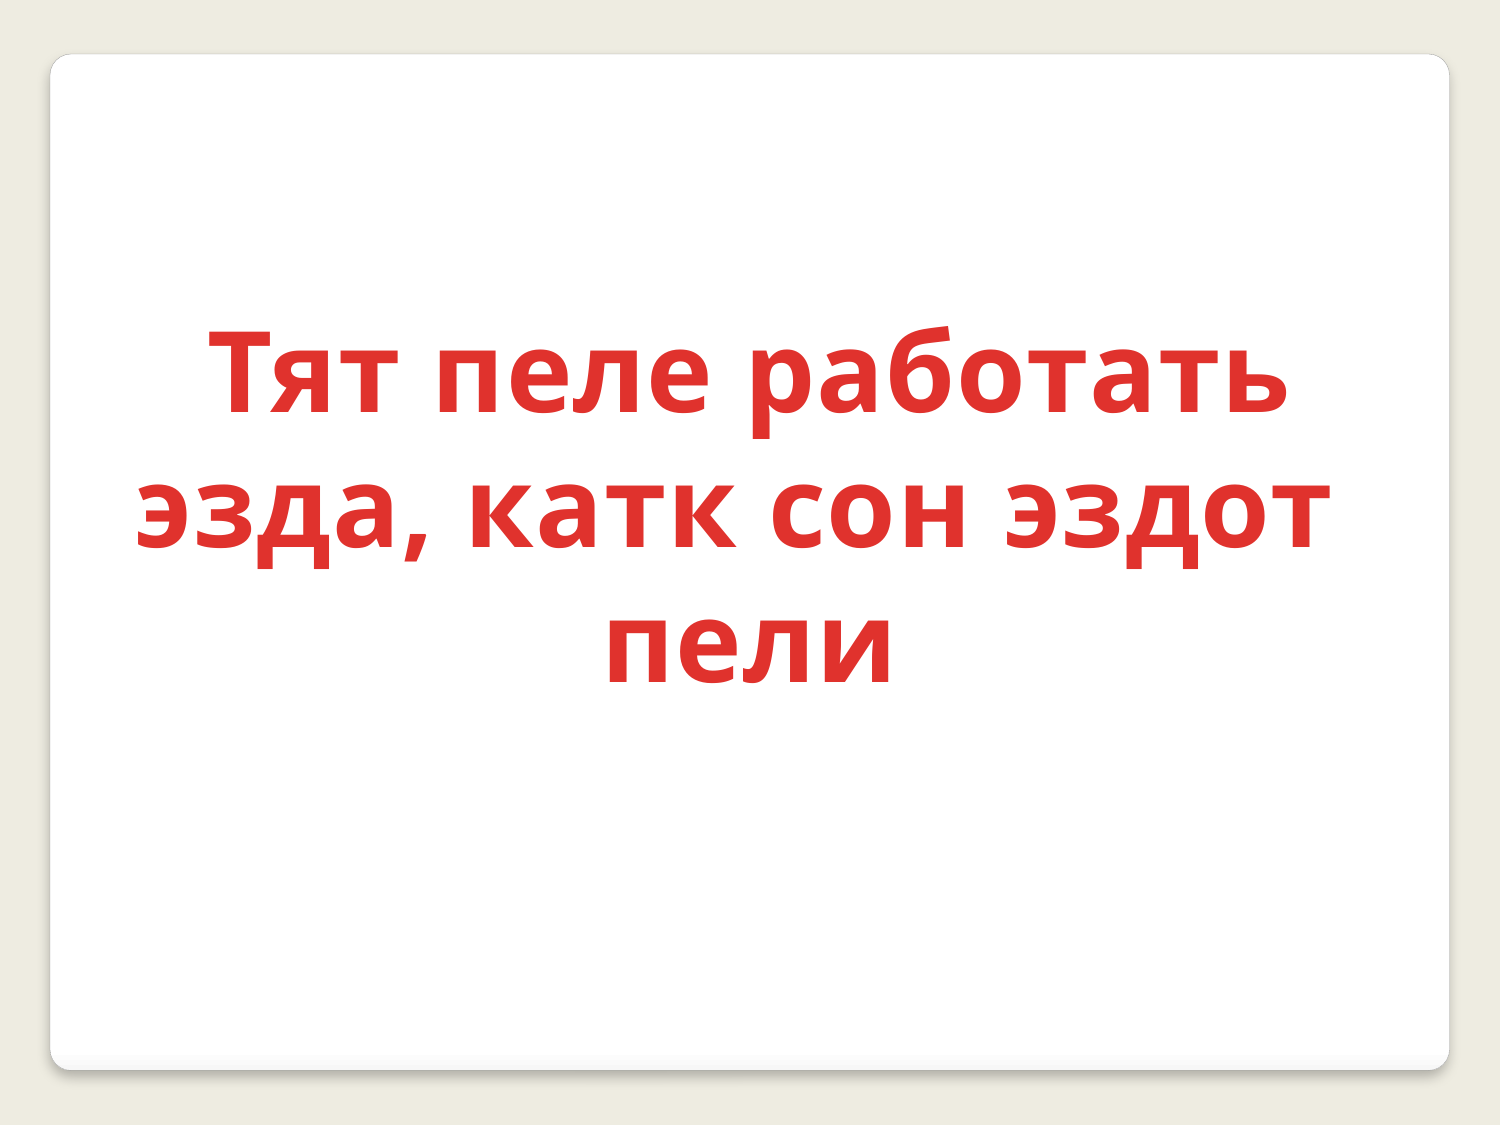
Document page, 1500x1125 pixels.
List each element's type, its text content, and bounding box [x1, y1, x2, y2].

text_box Тят пеле работать эзда, катк сон эздот пели [45, 292, 1455, 713]
